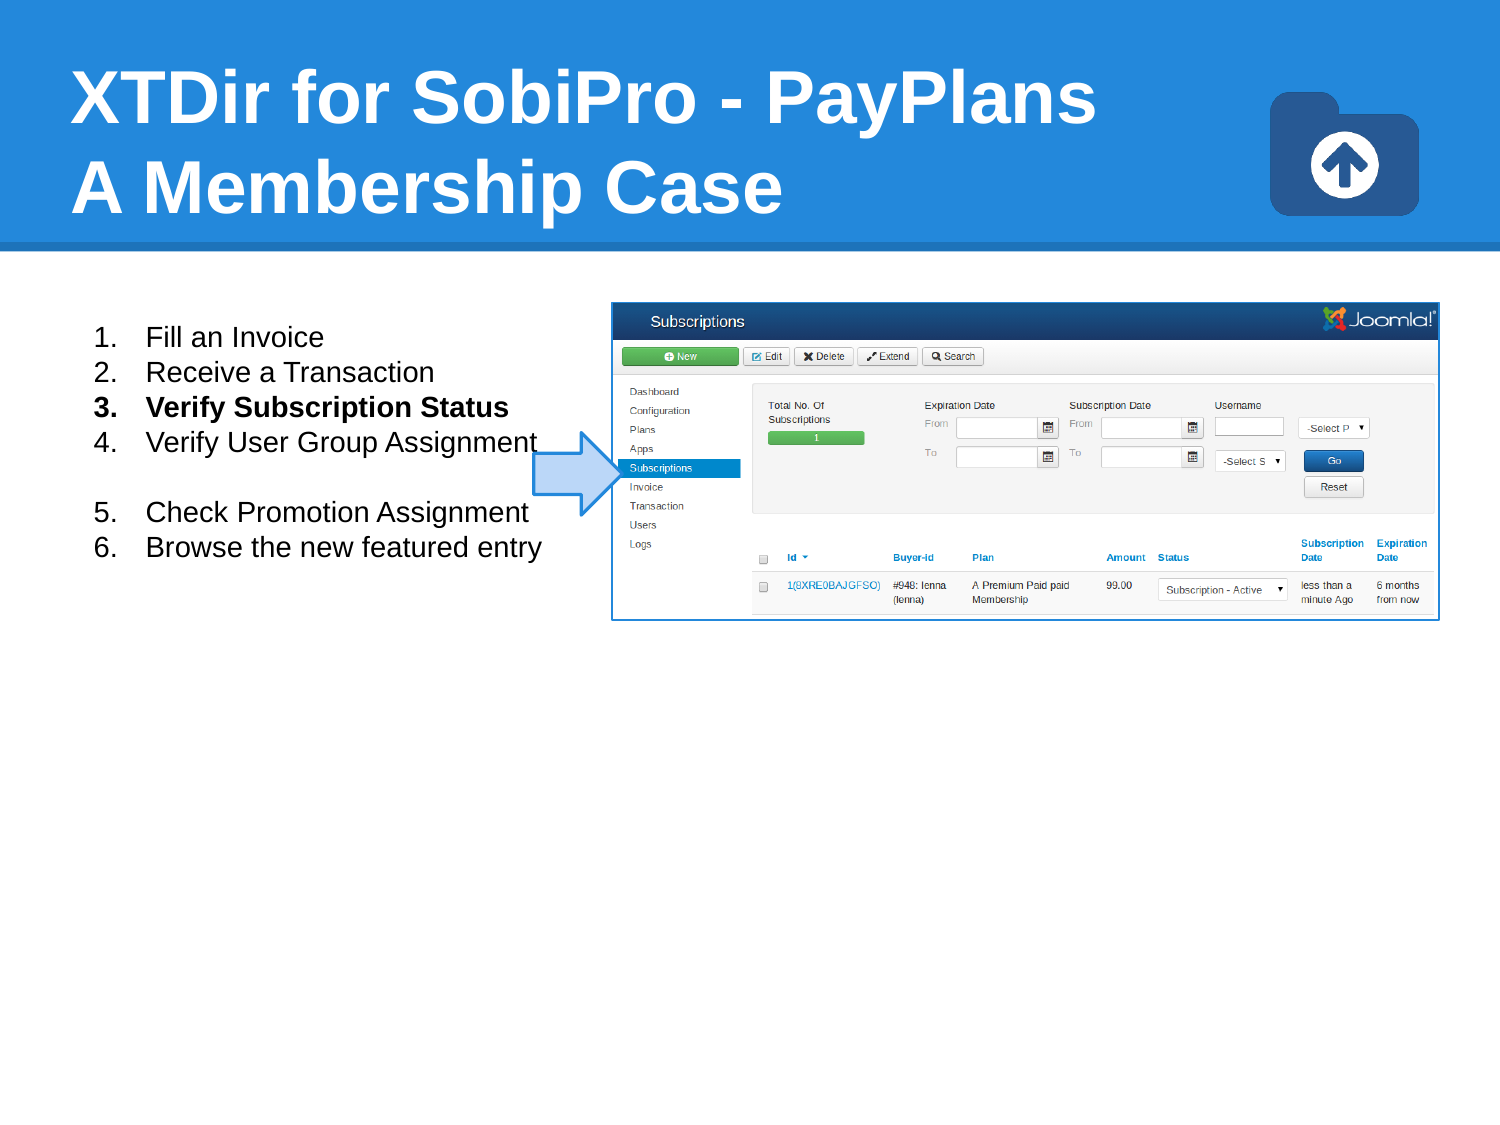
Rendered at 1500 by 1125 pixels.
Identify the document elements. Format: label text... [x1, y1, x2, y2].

picture [1264, 74, 1426, 233]
text_box [533, 432, 607, 516]
title XTDir for SobiPro - PayPlans A Membership Case [55, 45, 1255, 233]
text_box Fill an Invoice Receive a Transaction Verify Subscription Status Verify User Group Assignment Check Promotion Assignment Browse the new featured entry [55, 303, 594, 1045]
picture [612, 303, 1439, 620]
